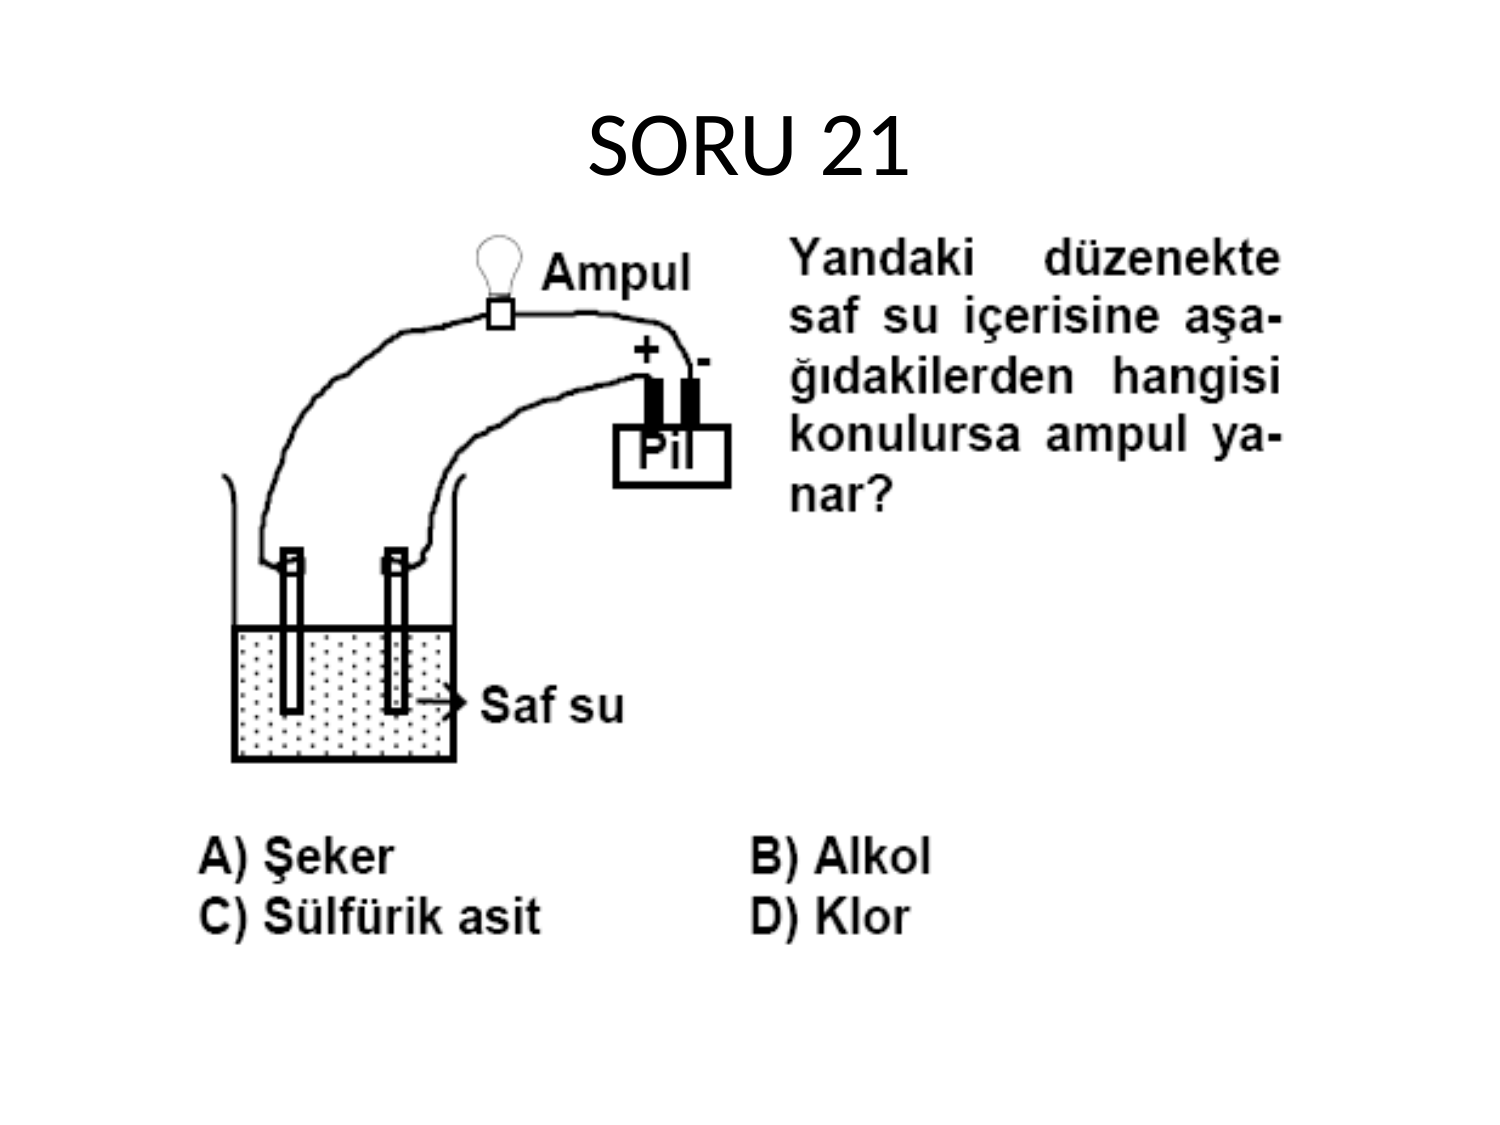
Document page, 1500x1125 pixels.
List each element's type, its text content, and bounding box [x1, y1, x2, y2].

title SORU 21 [75, 45, 1425, 233]
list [170, 207, 1294, 953]
